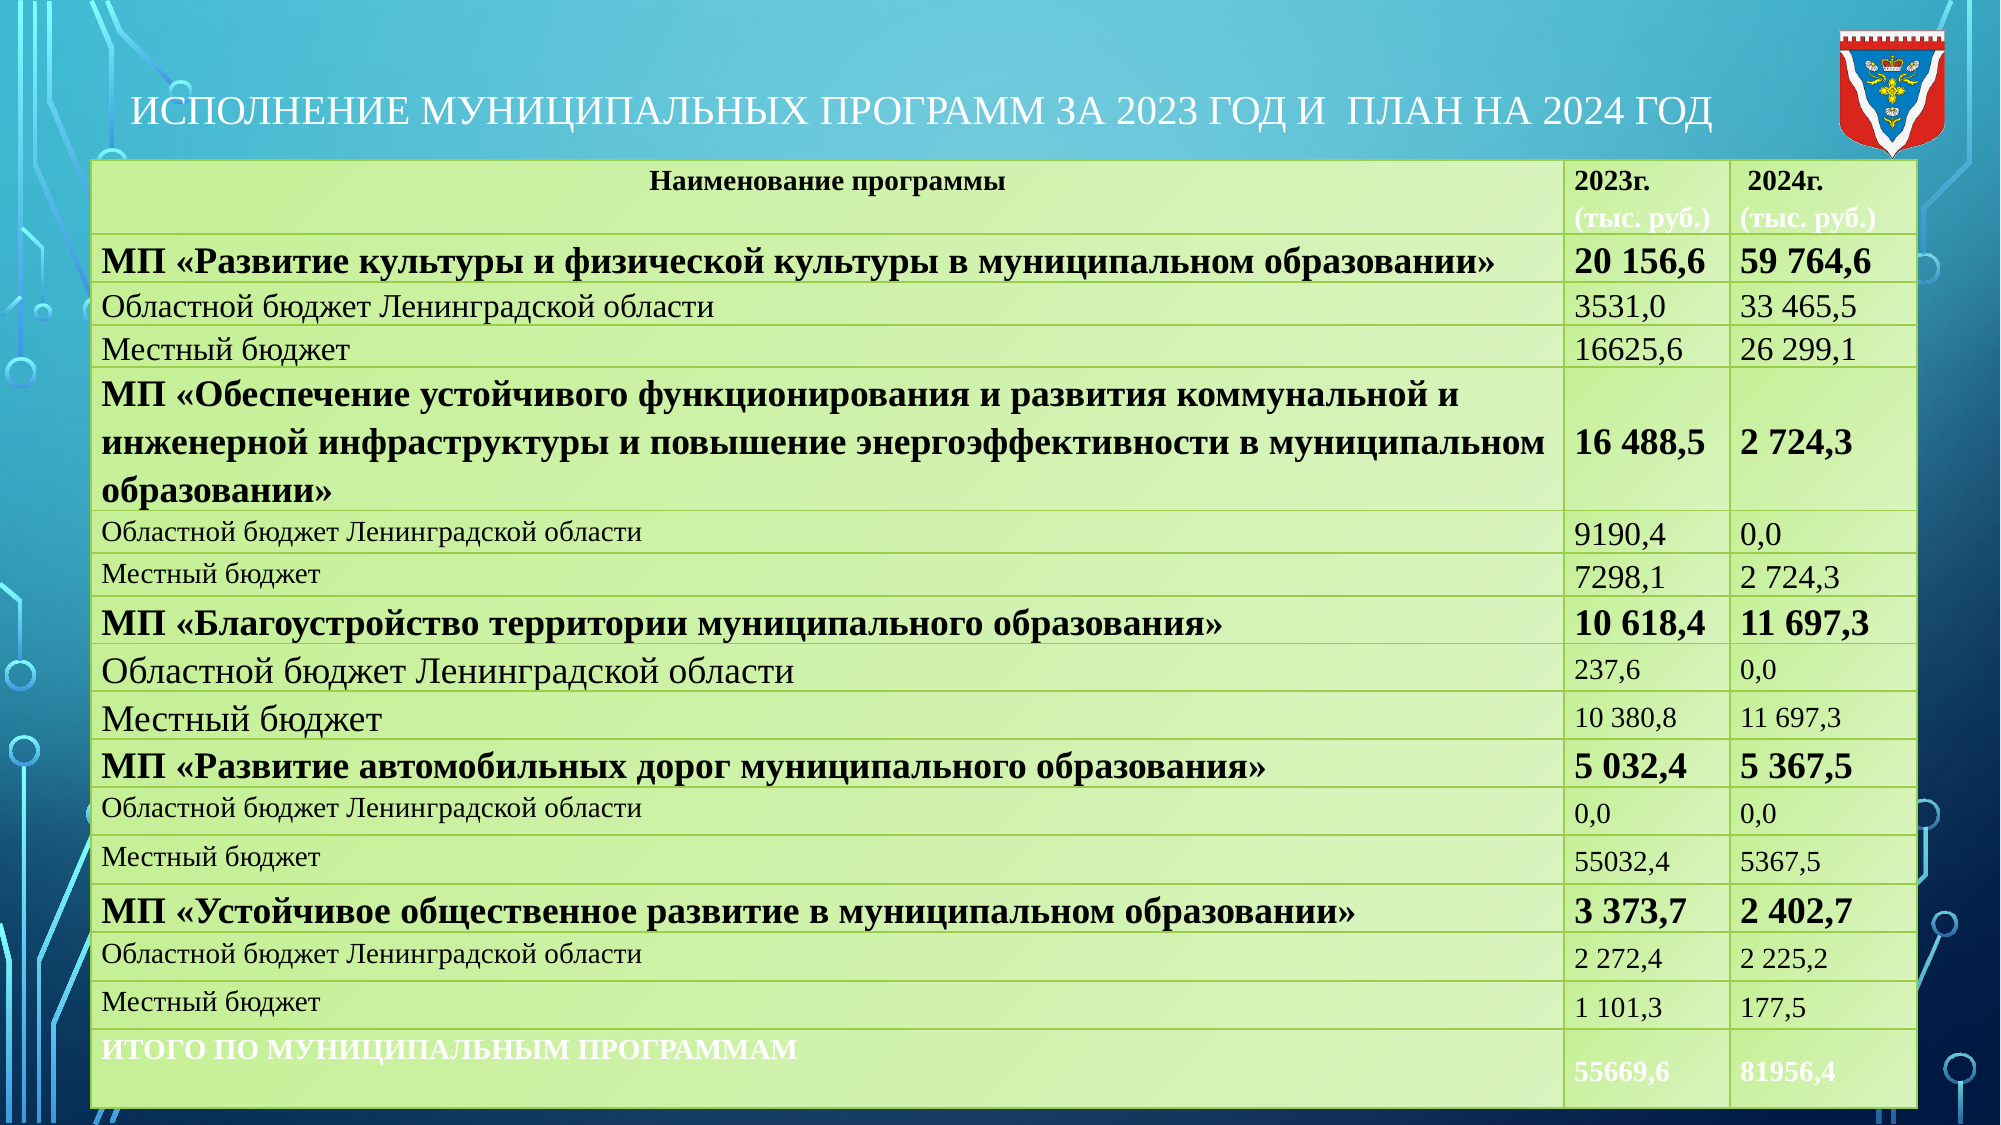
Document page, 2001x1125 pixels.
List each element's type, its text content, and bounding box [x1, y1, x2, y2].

table_cell 2 724,3 [1731, 368, 1916, 510]
table_cell Областной бюджет Ленинградской области [92, 933, 1563, 980]
table_cell 2 402,7 [1731, 885, 1916, 931]
table_cell Областной бюджет Ленинградской области [92, 283, 1563, 324]
table_cell ИТОГО ПО МУНИЦИПАЛЬНЫМ ПРОГРАММАМ [92, 1030, 1563, 1107]
table_cell 5 032,4 [1565, 740, 1729, 786]
table_cell 177,5 [1731, 982, 1916, 1028]
table_cell 3531,0 [1565, 283, 1729, 324]
table_cell Местный бюджет [92, 554, 1563, 595]
table_cell 7298,1 [1565, 554, 1729, 595]
table_header 2023г. (тыс. руб.) [1565, 161, 1729, 233]
table_cell 59 764,6 [1731, 235, 1916, 281]
table_cell 5 367,5 [1731, 740, 1916, 786]
table_cell 20 156,6 [1565, 235, 1729, 281]
table_cell 3 373,7 [1565, 885, 1729, 931]
table_cell Областной бюджет Ленинградской области [92, 511, 1563, 552]
table_cell 5367,5 [1731, 836, 1916, 883]
table_cell Областной бюджет Ленинградской области [92, 644, 1563, 690]
table_cell 9190,4 [1565, 511, 1729, 552]
table_cell Местный бюджет [92, 326, 1563, 366]
table_cell Областной бюджет Ленинградской области [92, 788, 1563, 834]
table_cell 26 299,1 [1731, 326, 1916, 366]
table_cell 10 380,8 [1565, 692, 1729, 738]
table_cell 33 465,5 [1731, 283, 1916, 324]
table_cell 55032,4 [1565, 836, 1729, 883]
table_cell 10 618,4 [1565, 597, 1729, 643]
table_header Наименование программы [92, 161, 1563, 233]
table_header 2024г. (тыс. руб.) [1731, 161, 1916, 233]
table_cell 1 101,3 [1565, 982, 1729, 1028]
table_cell 0,0 [1731, 788, 1916, 834]
table_cell 2 225,2 [1731, 933, 1916, 980]
picture [1839, 29, 1945, 161]
table_cell МП «Обеспечение устойчивого функционирования и развития коммунальной и инженерной инфраструктуры и повышение энергоэффективности в муниципальном образовании» [92, 368, 1563, 510]
table_cell Местный бюджет [92, 836, 1563, 883]
table_cell 2 724,3 [1731, 554, 1916, 595]
table_cell 11 697,3 [1731, 692, 1916, 738]
table_cell 55669,6 [1565, 1030, 1729, 1107]
table_cell 0,0 [1731, 644, 1916, 690]
table_cell 237,6 [1565, 644, 1729, 690]
table_cell 16 488,5 [1565, 368, 1729, 510]
table_cell 2 272,4 [1565, 933, 1729, 980]
table_cell МП «Благоустройство территории муниципального образования» [92, 597, 1563, 643]
table_cell МП «Устойчивое общественное развитие в муниципальном образовании» [92, 885, 1563, 931]
table_cell 0,0 [1565, 788, 1729, 834]
table_cell Местный бюджет [92, 982, 1563, 1028]
table_cell Местный бюджет [92, 692, 1563, 738]
table_cell 11 697,3 [1731, 597, 1916, 643]
table_cell МП «Развитие культуры и физической культуры в муниципальном образовании» [92, 235, 1563, 281]
table_cell 81956,4 [1731, 1030, 1916, 1107]
table_cell 16625,6 [1565, 326, 1729, 366]
table_cell 0,0 [1731, 511, 1916, 552]
table_cell МП «Развитие автомобильных дорог муниципального образования» [92, 740, 1563, 786]
title Исполнение муниципальных программ за 2023 год и план на 2024 год [75, 61, 1768, 160]
